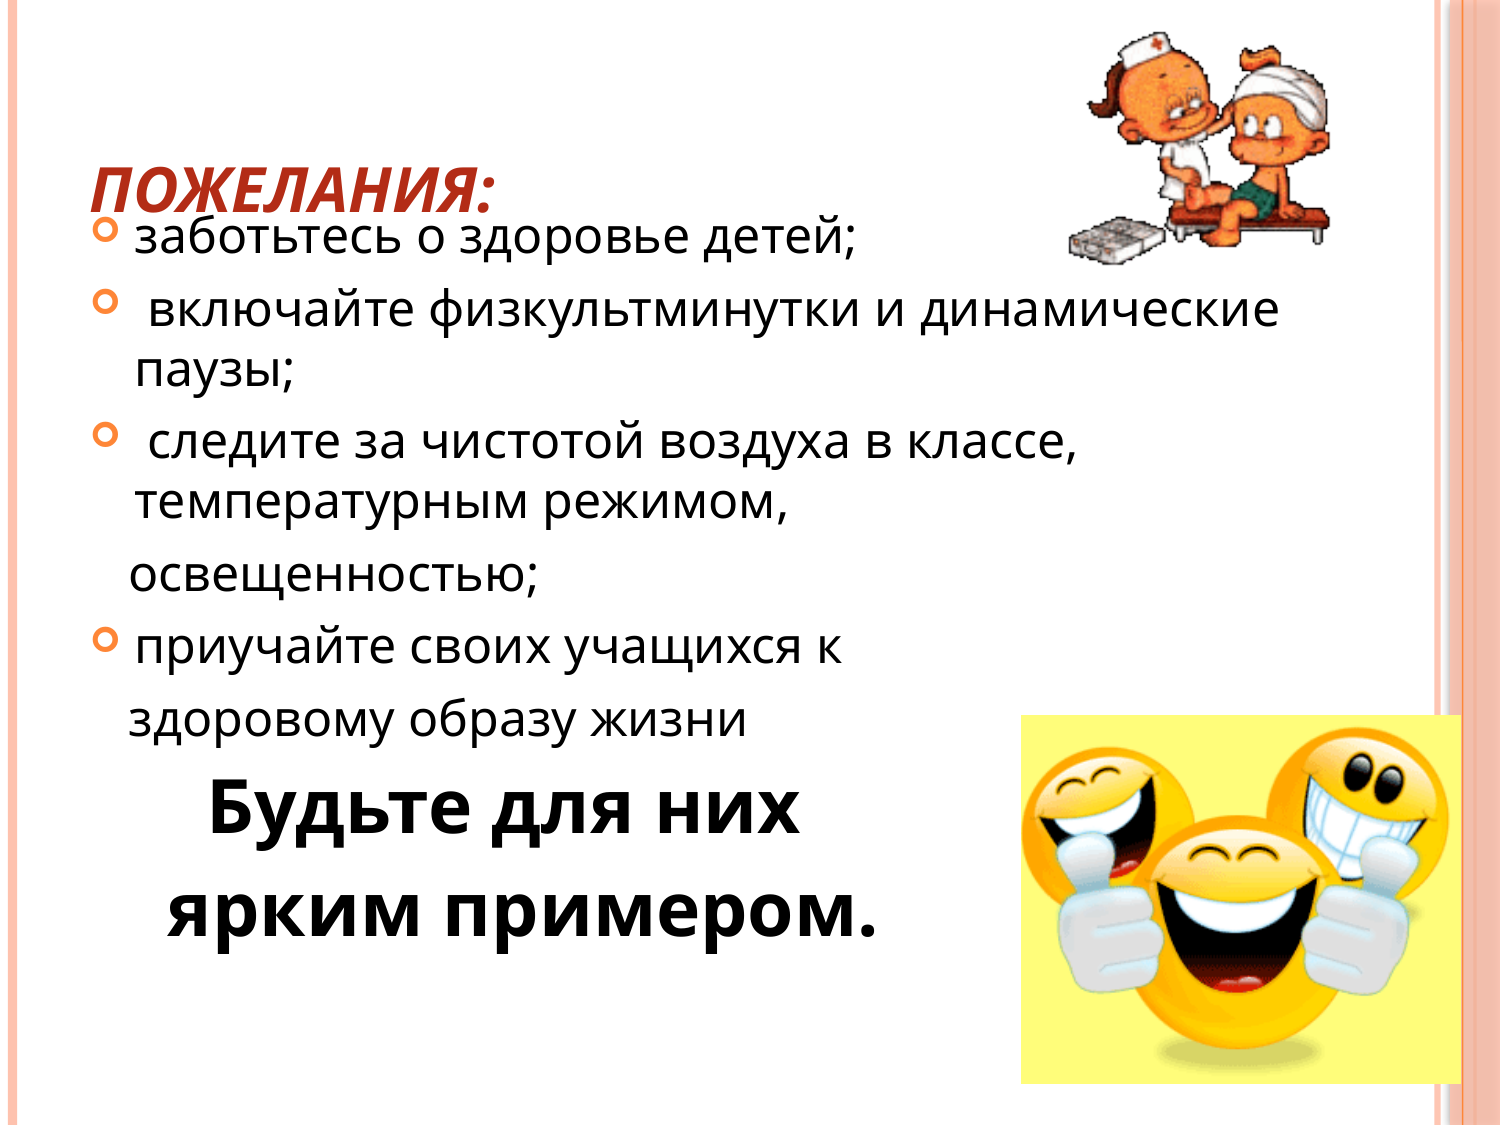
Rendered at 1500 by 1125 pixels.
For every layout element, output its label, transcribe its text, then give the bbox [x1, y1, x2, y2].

picture [1021, 715, 1462, 1084]
list заботьтесь о здоровье детей; включайте физкультминутки и динамические паузы; следите за чистотой воздуха в классе, температурным режимом, освещенностью; приучайте своих учащихся к здоровому образу жизни Будьте для них ярким примером. [75, 196, 1425, 1000]
title Пожелания: [75, 45, 1061, 196]
picture [1067, 30, 1356, 268]
